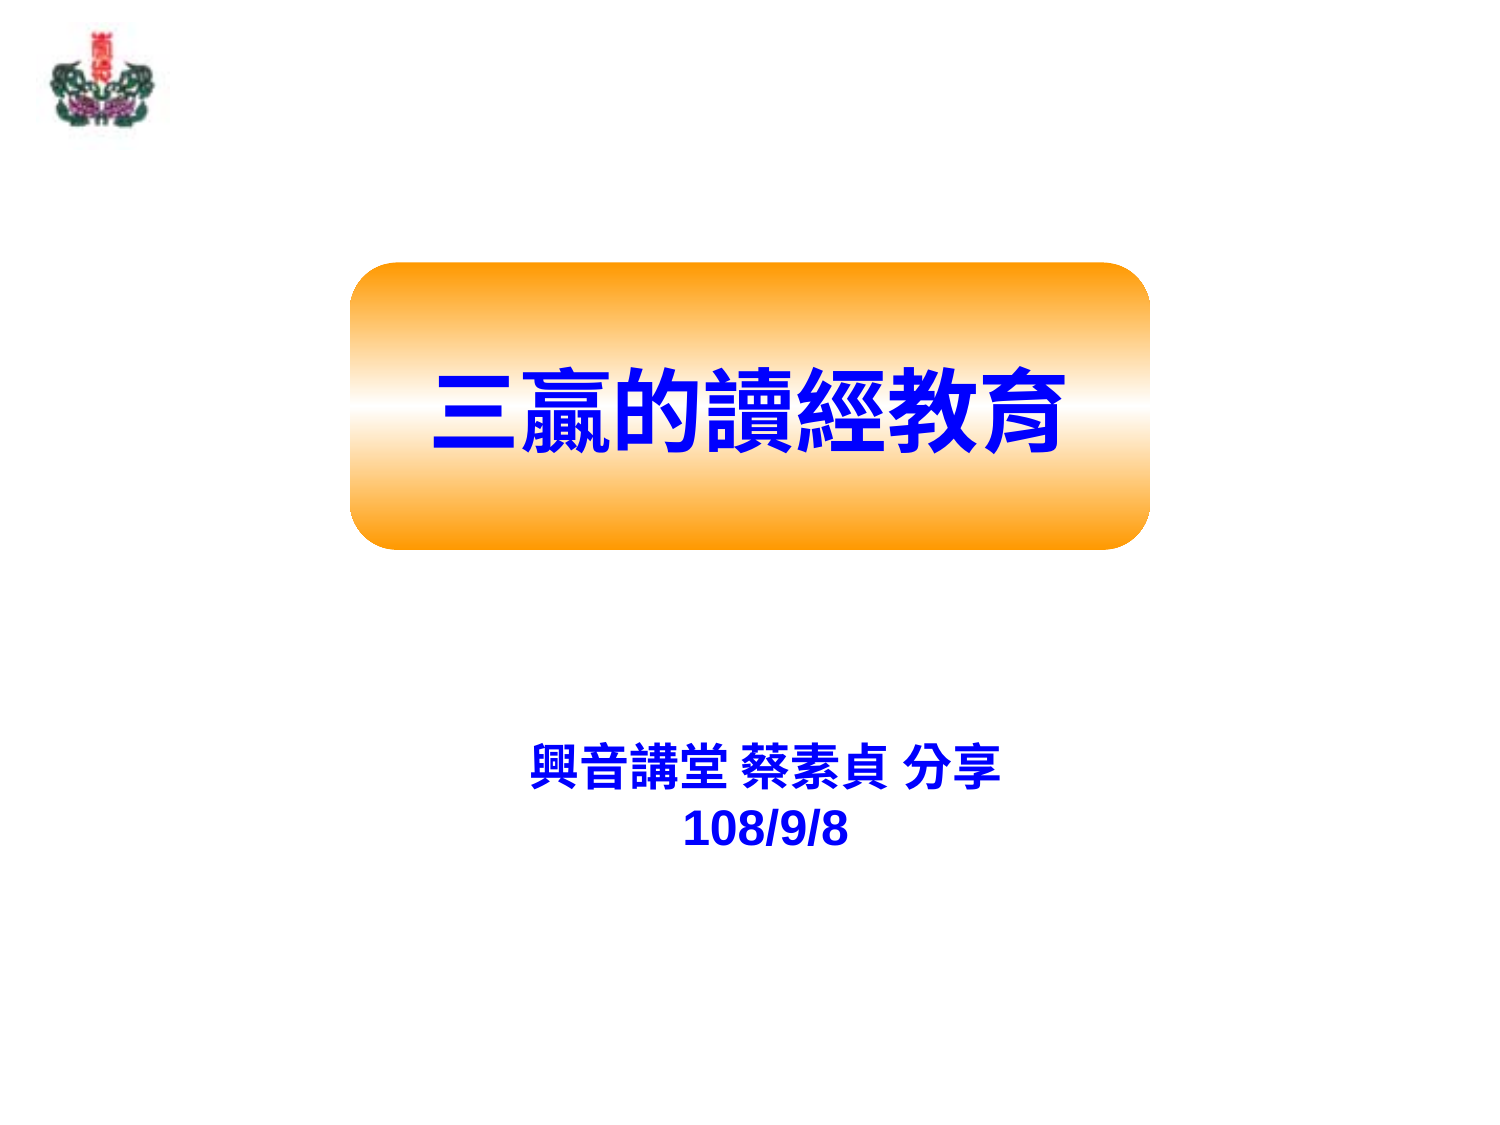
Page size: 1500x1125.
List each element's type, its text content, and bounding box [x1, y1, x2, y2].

subtitle 興音講堂 蔡素貞 分享 108/9/8 [308, 727, 1223, 865]
picture [36, 22, 170, 150]
title 三贏的讀經教育 [359, 266, 1141, 551]
